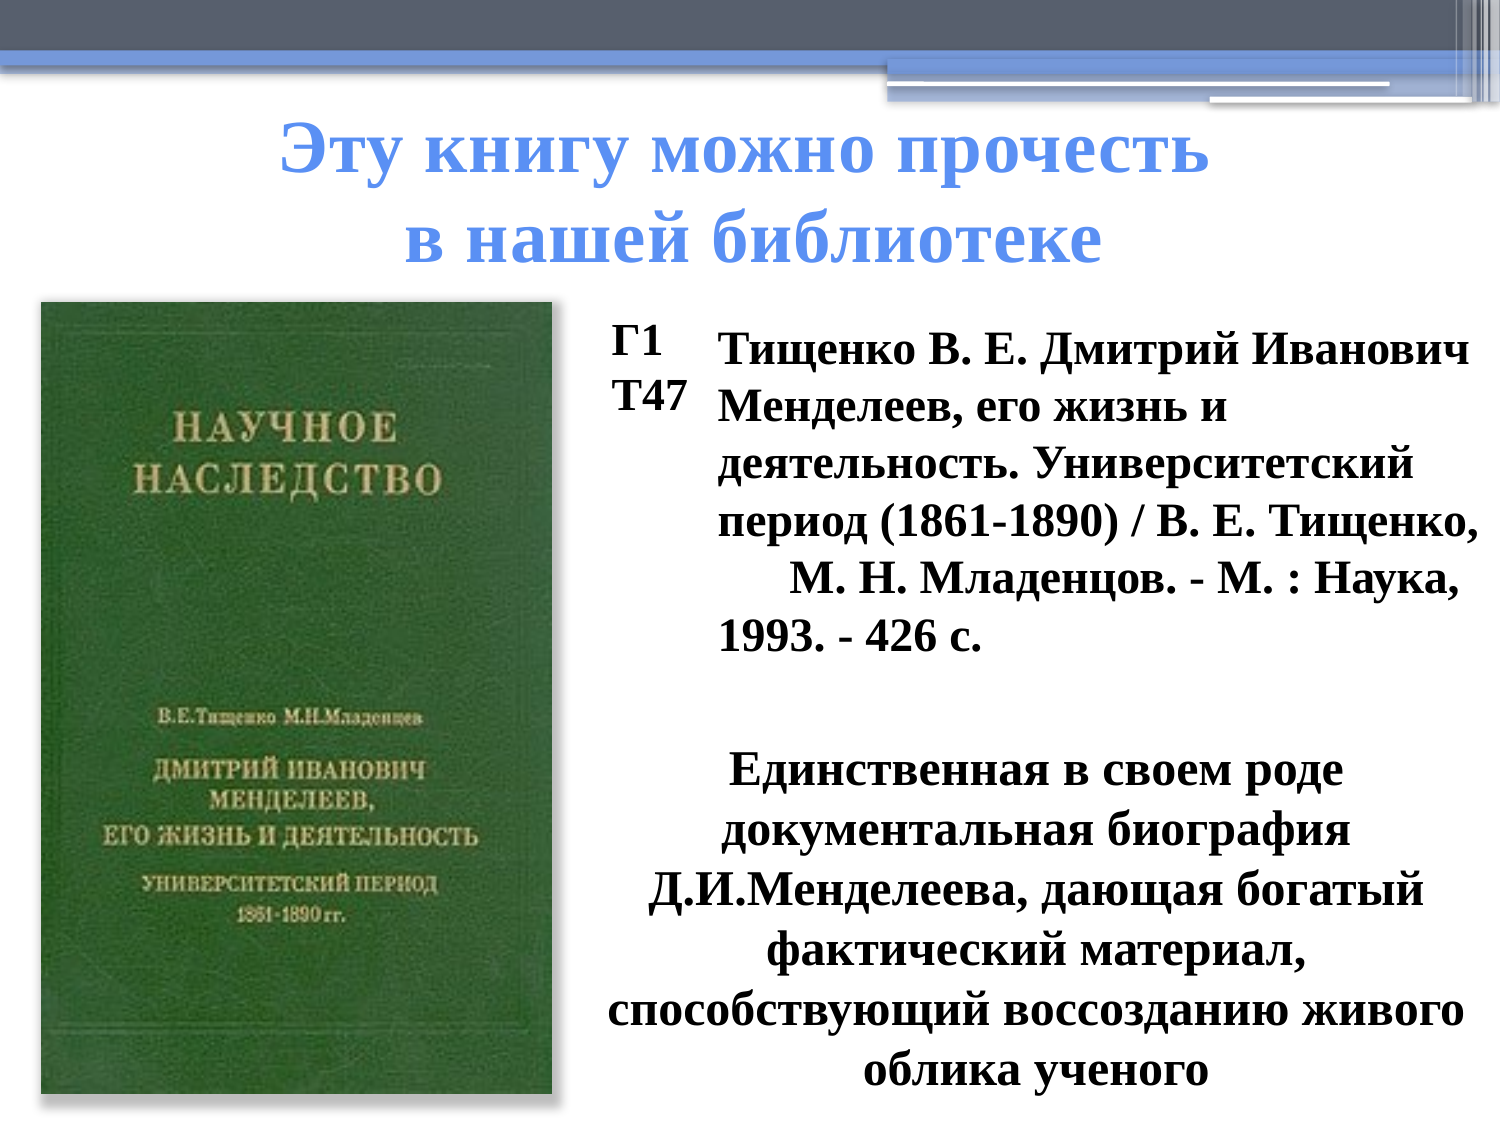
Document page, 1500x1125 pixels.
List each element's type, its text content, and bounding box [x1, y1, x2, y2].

text_box Тищенко В. Е. Дмитрий Иванович Менделеев, его жизнь и деятельность. Университетский период (1861-1890) / В. Е. Тищенко, М. Н. Младенцов. - М. : Наука, 1993. - 426 с. [702, 308, 1500, 669]
text_box Эту книгу можно прочесть в нашей библиотеке [262, 89, 1227, 285]
picture [41, 302, 552, 1094]
text_box Г1 Т47 [596, 302, 704, 428]
text_box Единственная в своем роде документальная биография Д.И.Менделеева, дающая богатый фактический материал, способствующий воссозданию живого облика ученого [572, 727, 1500, 1103]
